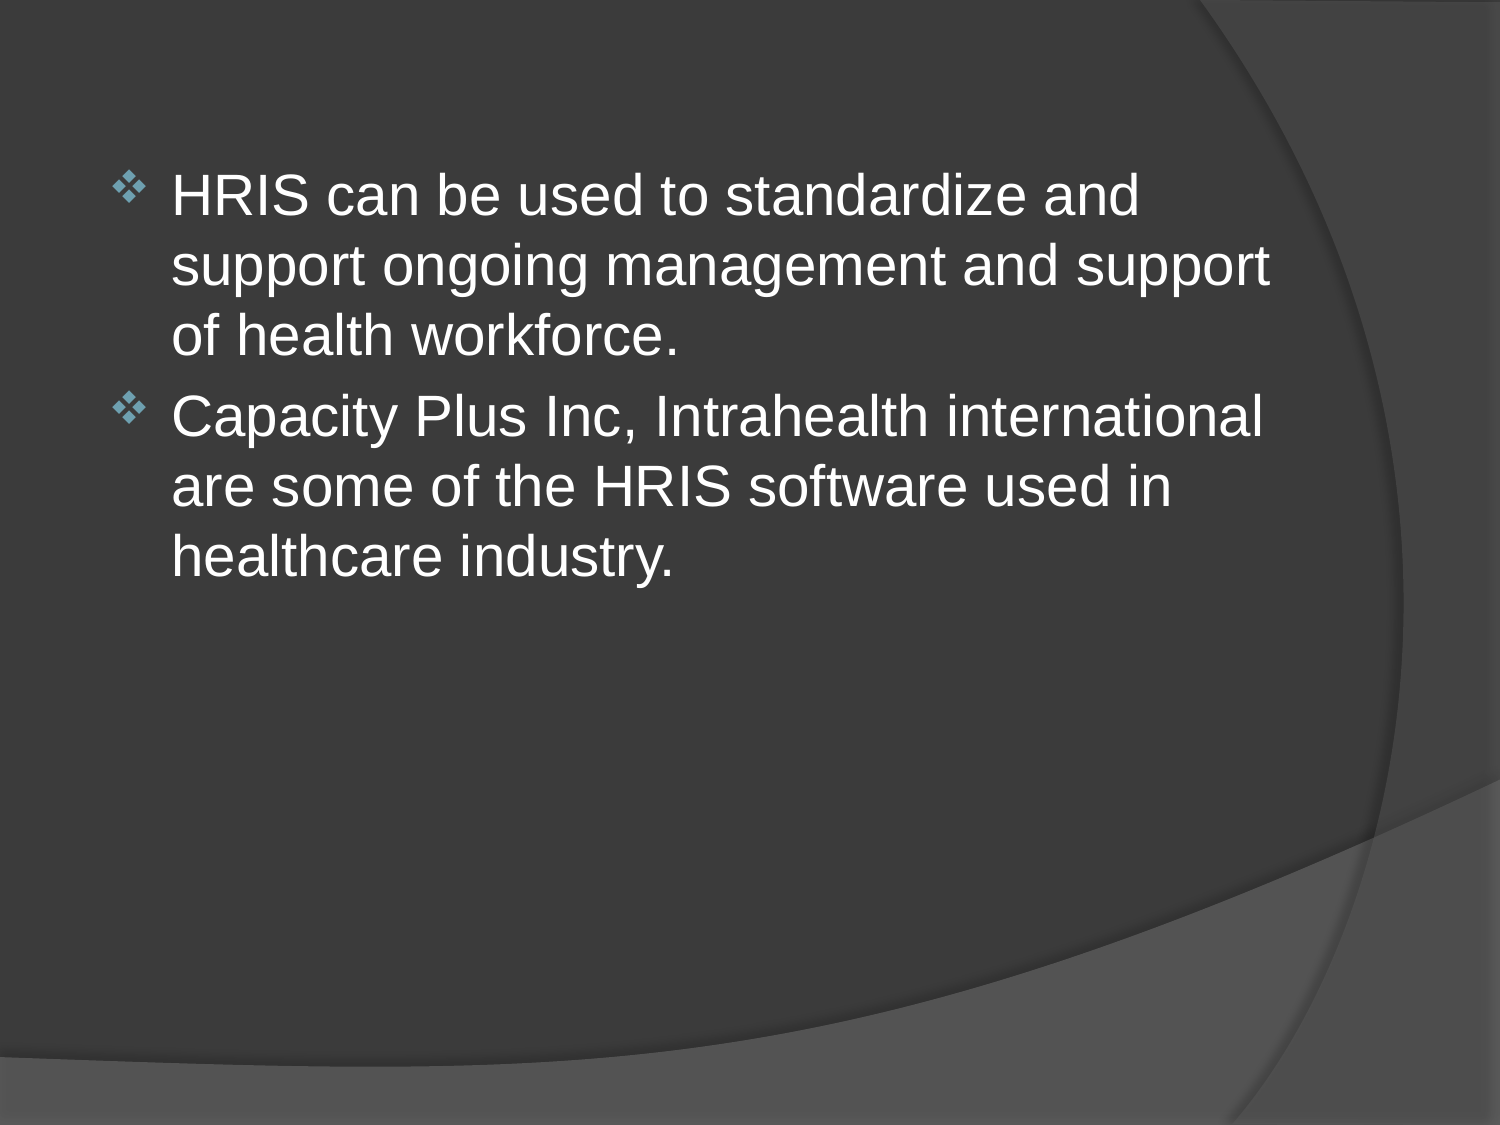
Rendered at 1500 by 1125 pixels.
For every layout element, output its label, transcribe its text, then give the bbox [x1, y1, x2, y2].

list HRIS can be used to standardize and support ongoing management and support of health workforce. Capacity Plus Inc, Intrahealth international are some of the HRIS software used in healthcare industry. [87, 149, 1350, 938]
